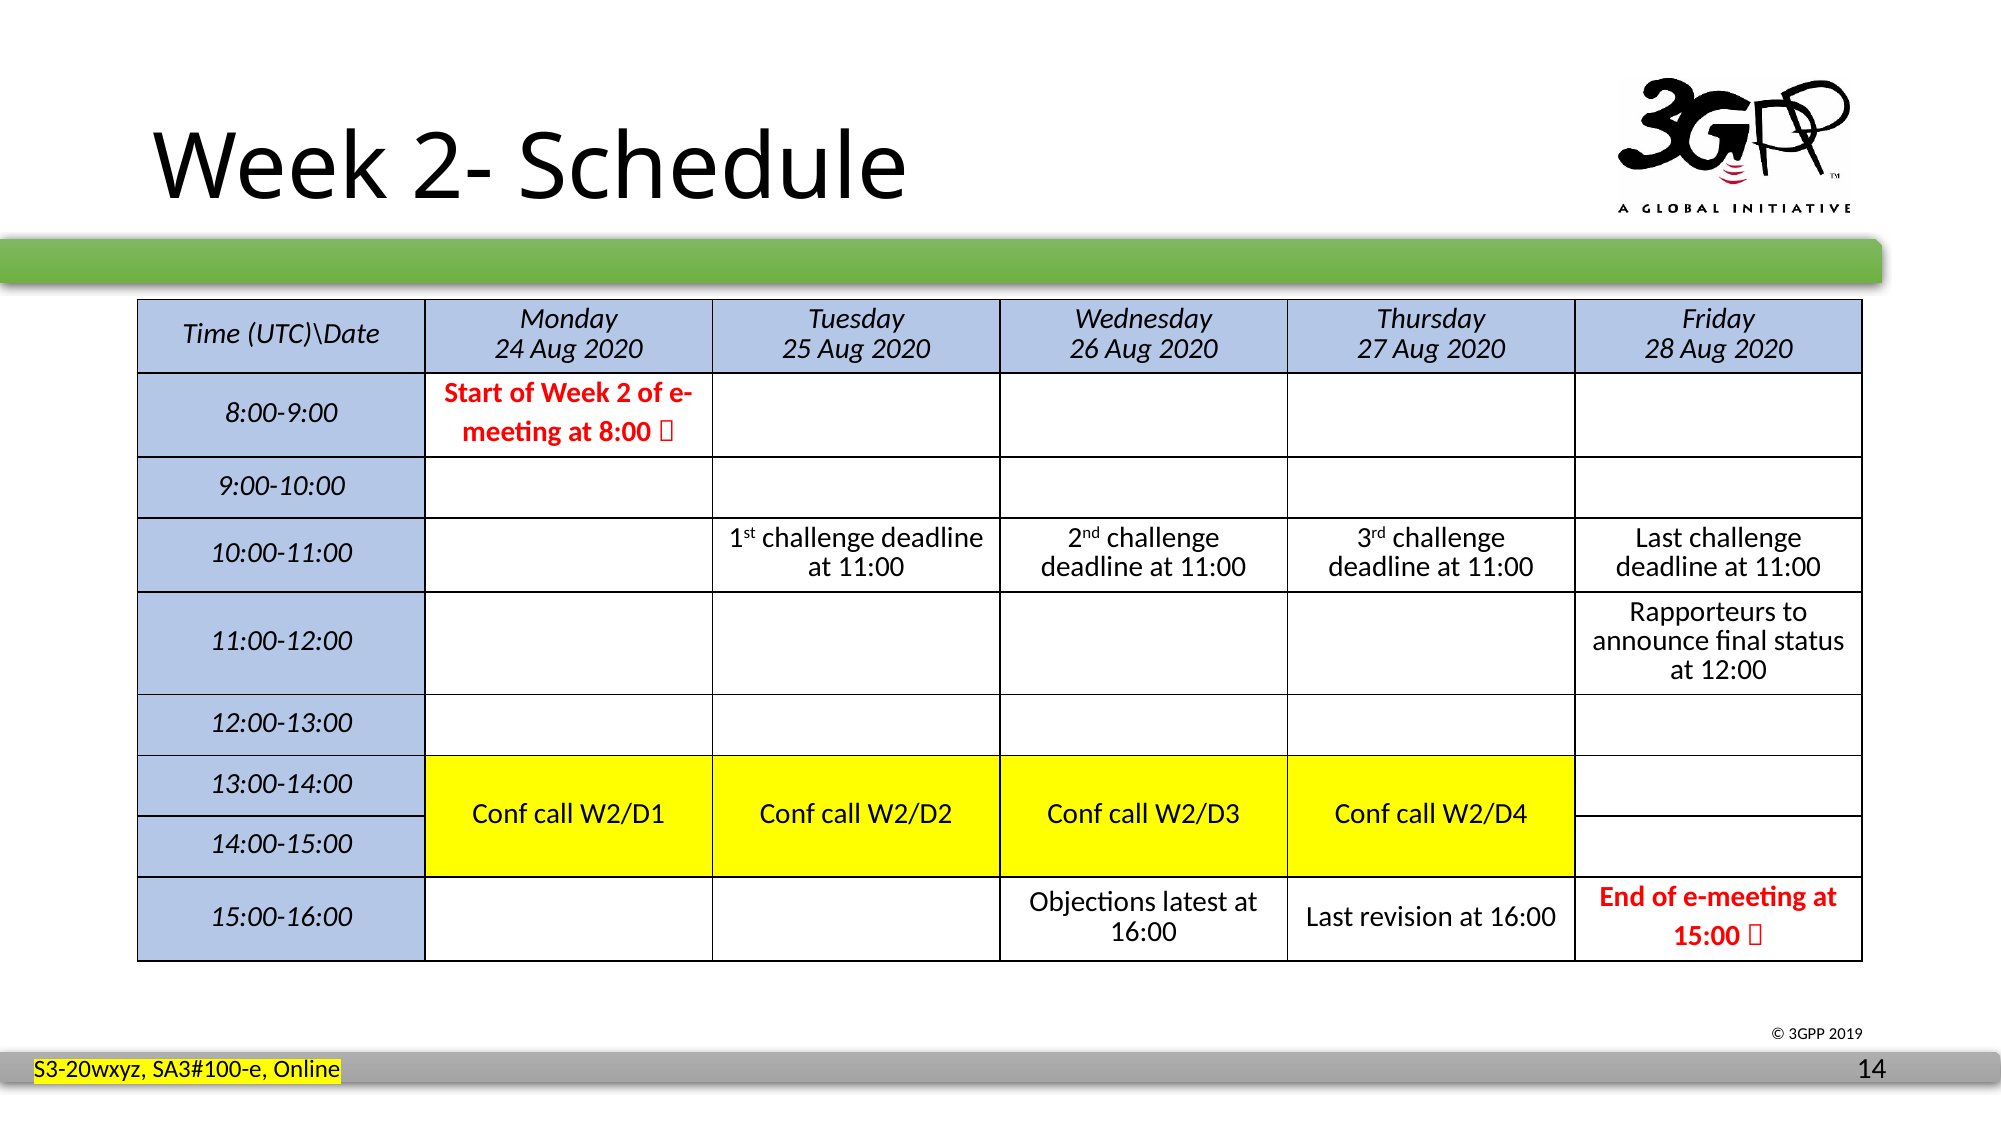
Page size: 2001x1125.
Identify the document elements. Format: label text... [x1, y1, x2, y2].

table_header Friday 28 Aug 2020 [1576, 300, 1861, 372]
table_cell [1288, 458, 1574, 517]
table_cell [713, 695, 999, 755]
table_cell 14:00-15:00 [138, 817, 424, 876]
table_header Monday 24 Aug 2020 [426, 300, 712, 372]
table_cell 8:00-9:00 [138, 374, 424, 456]
table_cell [1576, 458, 1861, 517]
table_cell Start of Week 2 of e-meeting at 8:00  [426, 374, 712, 456]
table_cell Conf call W2/D4 [1288, 756, 1574, 876]
table_cell 1st challenge deadline at 11:00 [713, 519, 999, 591]
table_cell 3rd challenge deadline at 11:00 [1288, 519, 1574, 591]
table_cell [426, 458, 712, 517]
table_cell [1001, 695, 1287, 755]
table_cell [426, 695, 712, 755]
table_cell [713, 458, 999, 517]
table_cell Objections latest at 16:00 [1001, 878, 1287, 960]
table_header Thursday 27 Aug 2020 [1288, 300, 1574, 372]
table_cell [713, 878, 999, 960]
title Week 2- Schedule [137, 59, 1863, 278]
table_cell 2nd challenge deadline at 11:00 [1001, 519, 1287, 591]
table_cell 10:00-11:00 [138, 519, 424, 591]
table_cell Conf call W2/D1 [426, 756, 712, 876]
table_cell 9:00-10:00 [138, 458, 424, 517]
table_header Time (UTC)\Date [138, 300, 424, 372]
table_cell [1576, 695, 1861, 755]
table_cell [426, 519, 712, 591]
table_cell [1001, 374, 1287, 456]
table_header Wednesday 26 Aug 2020 [1001, 300, 1287, 372]
table_cell Last challenge deadline at 11:00 [1576, 519, 1861, 591]
table_cell [1288, 593, 1574, 694]
table_cell Conf call W2/D2 [713, 756, 999, 876]
table_header Tuesday 25 Aug 2020 [713, 300, 999, 372]
table_cell [1001, 458, 1287, 517]
table_cell [713, 593, 999, 694]
table_cell Conf call W2/D3 [1001, 756, 1287, 876]
table_cell End of e-meeting at 15:00  [1576, 878, 1861, 960]
table_cell [1576, 817, 1861, 876]
table_cell [713, 374, 999, 456]
table_cell [1001, 593, 1287, 694]
table_cell [1288, 374, 1574, 456]
table_cell Rapporteurs to announce final status at 12:00 [1576, 593, 1861, 694]
table_cell [426, 593, 712, 694]
table_cell [1576, 374, 1861, 456]
table_cell 11:00-12:00 [138, 593, 424, 694]
table_cell 12:00-13:00 [138, 695, 424, 755]
table_cell Last revision at 16:00 [1288, 878, 1574, 960]
table_cell [426, 878, 712, 960]
table_cell [1288, 695, 1574, 755]
table_cell 15:00-16:00 [138, 878, 424, 960]
table_cell 13:00-14:00 [138, 756, 424, 815]
table_cell [1576, 756, 1861, 815]
